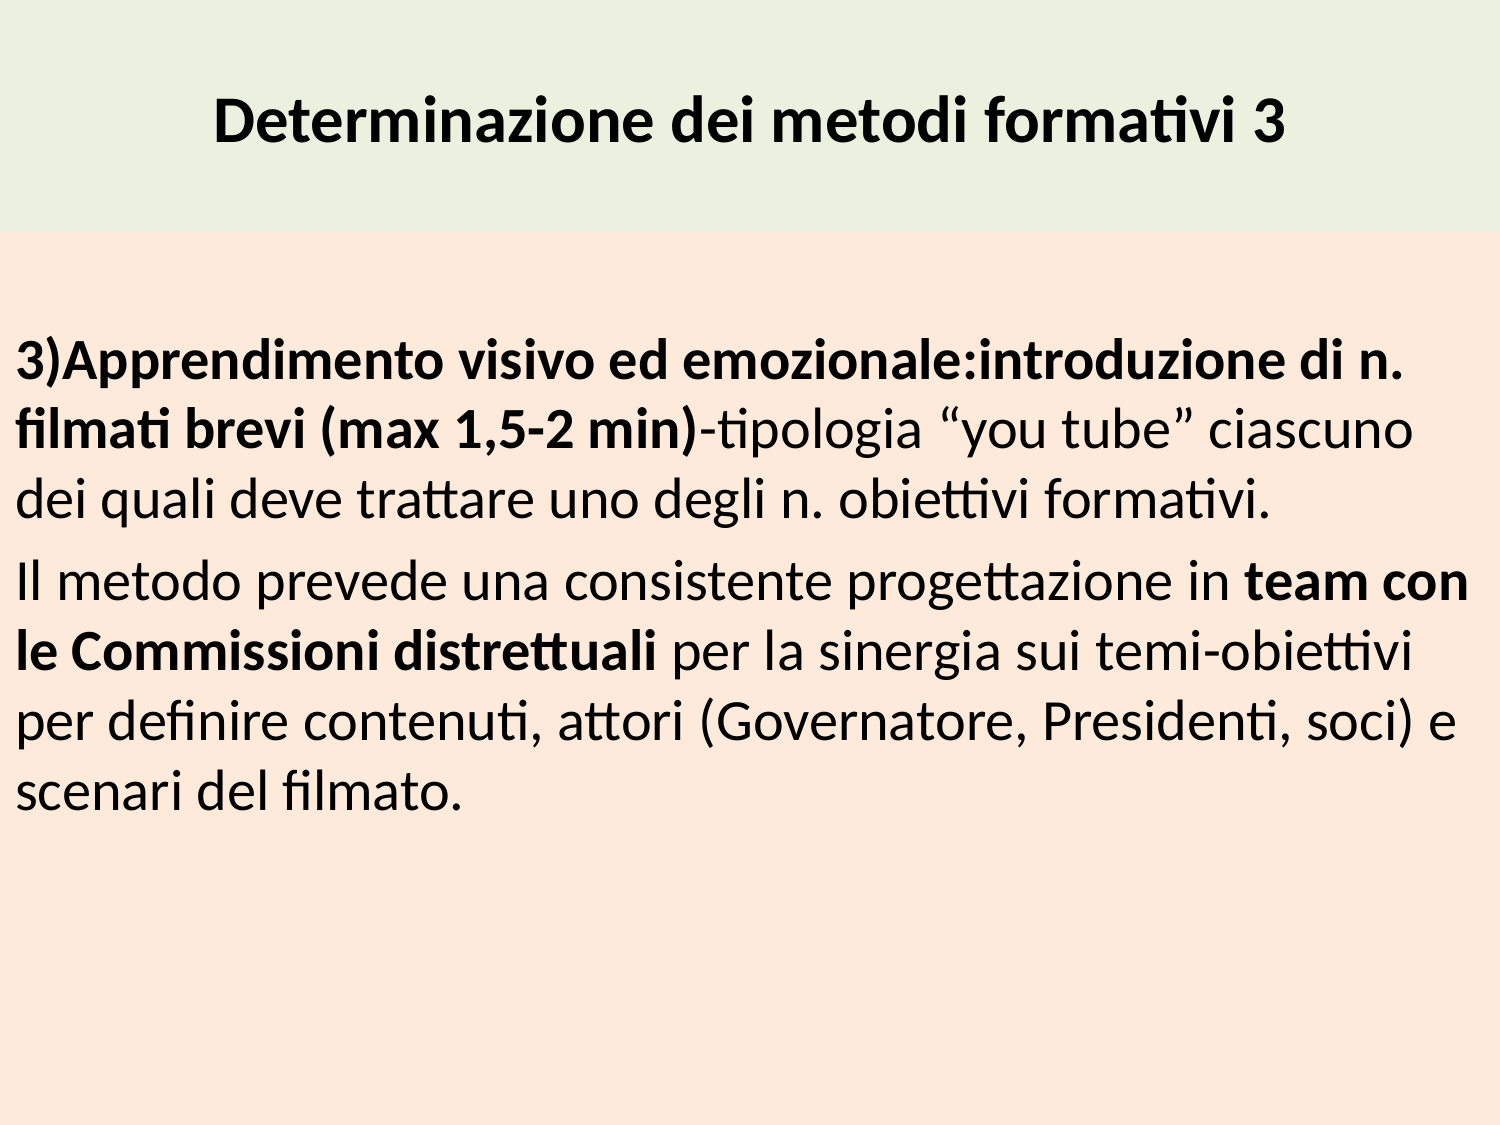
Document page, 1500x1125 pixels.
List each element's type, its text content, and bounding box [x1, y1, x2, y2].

list 3)Apprendimento visivo ed emozionale:introduzione di n. filmati brevi (max 1,5-2 min)-tipologia “you tube” ciascuno dei quali deve trattare uno degli n. obiettivi formativi. Il metodo prevede una consistente progettazione in team con le Commissioni distrettuali per la sinergia sui temi-obiettivi per definire contenuti, attori (Governatore, Presidenti, soci) e scenari del filmato. [0, 231, 1500, 1125]
title Determinazione dei metodi formativi 3 [0, 0, 1500, 231]
